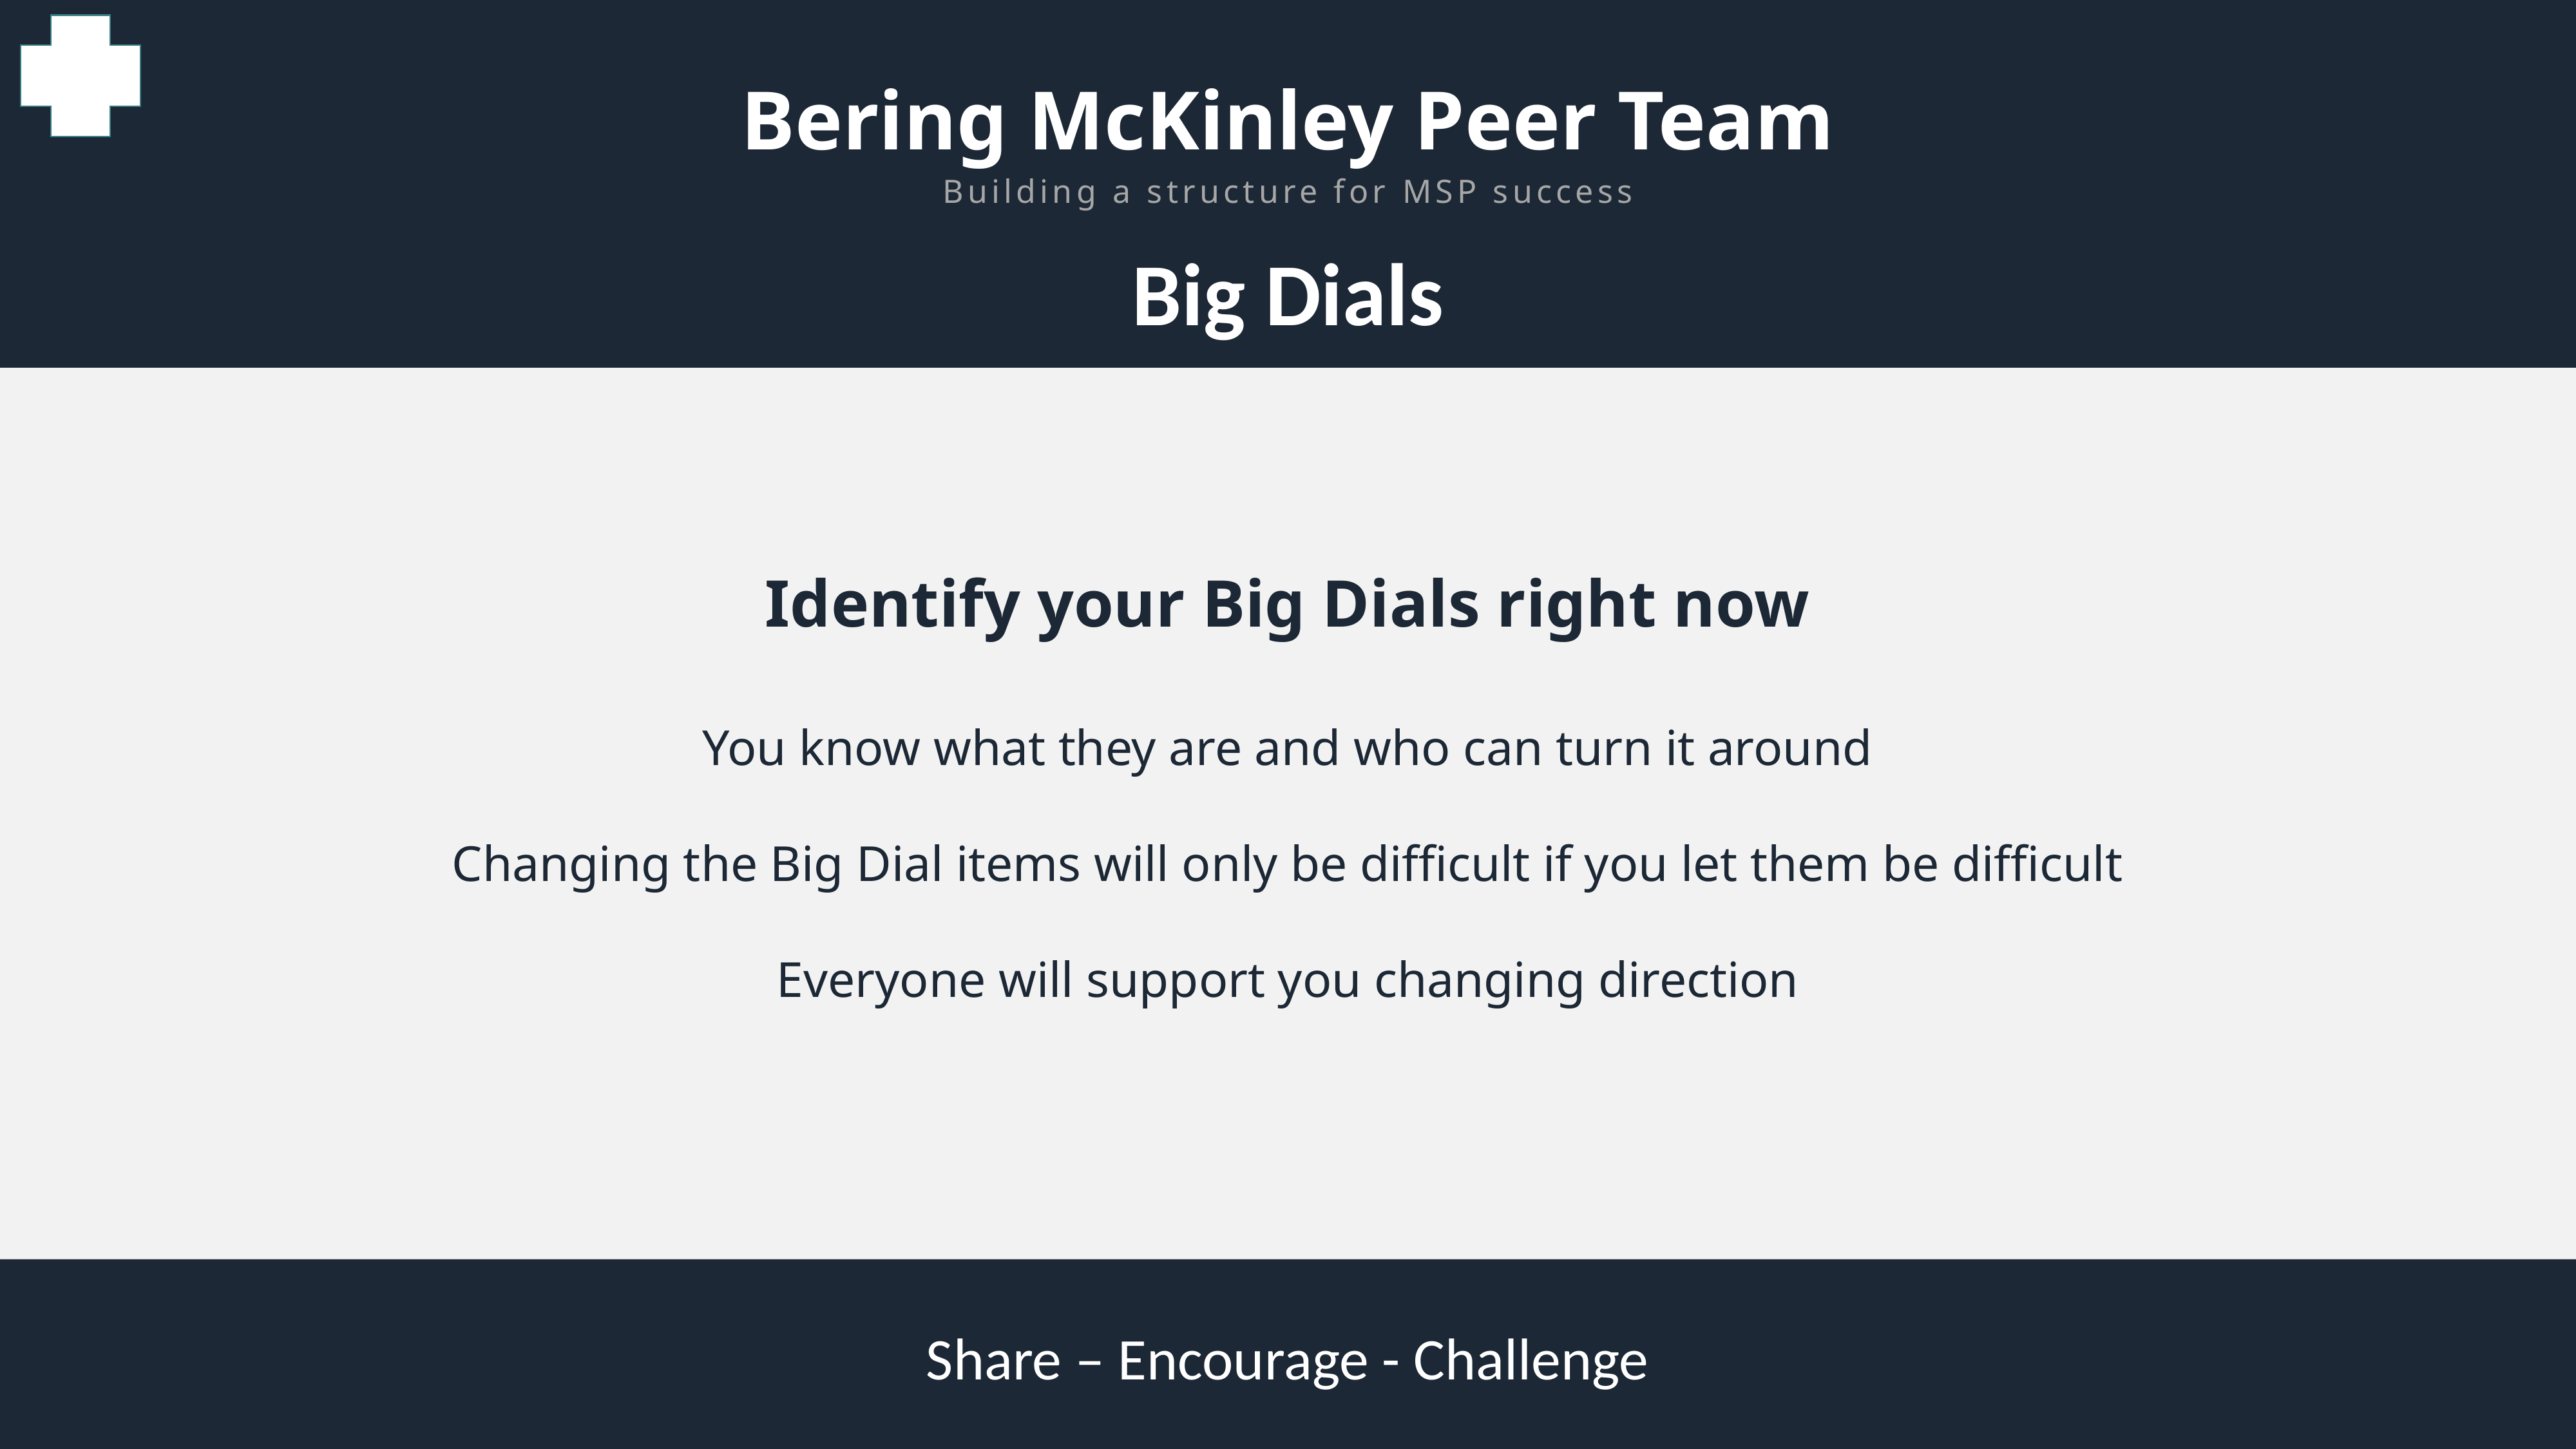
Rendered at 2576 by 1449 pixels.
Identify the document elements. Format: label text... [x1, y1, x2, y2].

text_box Share – Encourage - Challenge [637, 1316, 1938, 1397]
text_box Identify your Big Dials right now You know what they are and who can turn it around Changing the Big Dial items will only be difficult if you let them be difficult Everyone will support you changing direction [0, 406, 2576, 1260]
text_box Building a structure for MSP success [933, 166, 1643, 215]
text_box Big Dials [0, 232, 2576, 406]
text_box Bering McKinley Peer Team [731, 64, 1845, 171]
text_box [20, 14, 141, 137]
